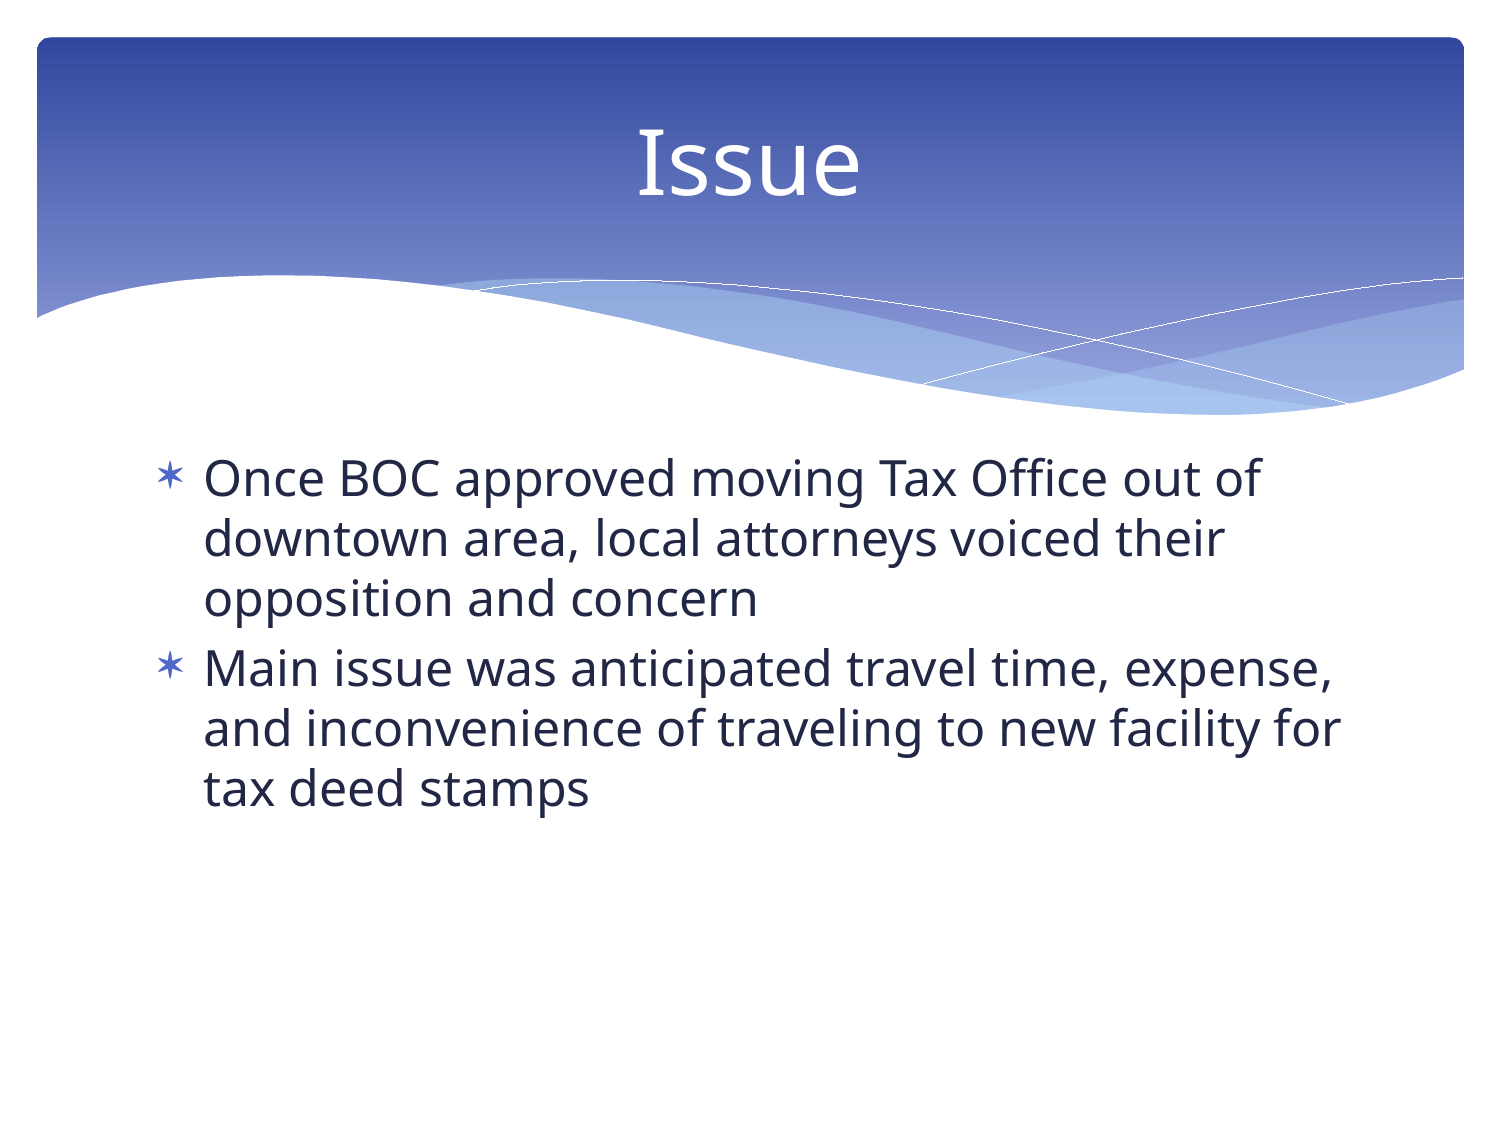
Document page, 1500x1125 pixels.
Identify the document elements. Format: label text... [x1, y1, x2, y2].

list Once BOC approved moving Tax Office out of downtown area, local attorneys voiced their opposition and concern Main issue was anticipated travel time, expense, and inconvenience of traveling to new facility for tax deed stamps [143, 438, 1359, 1005]
title Issue [75, 55, 1425, 261]
